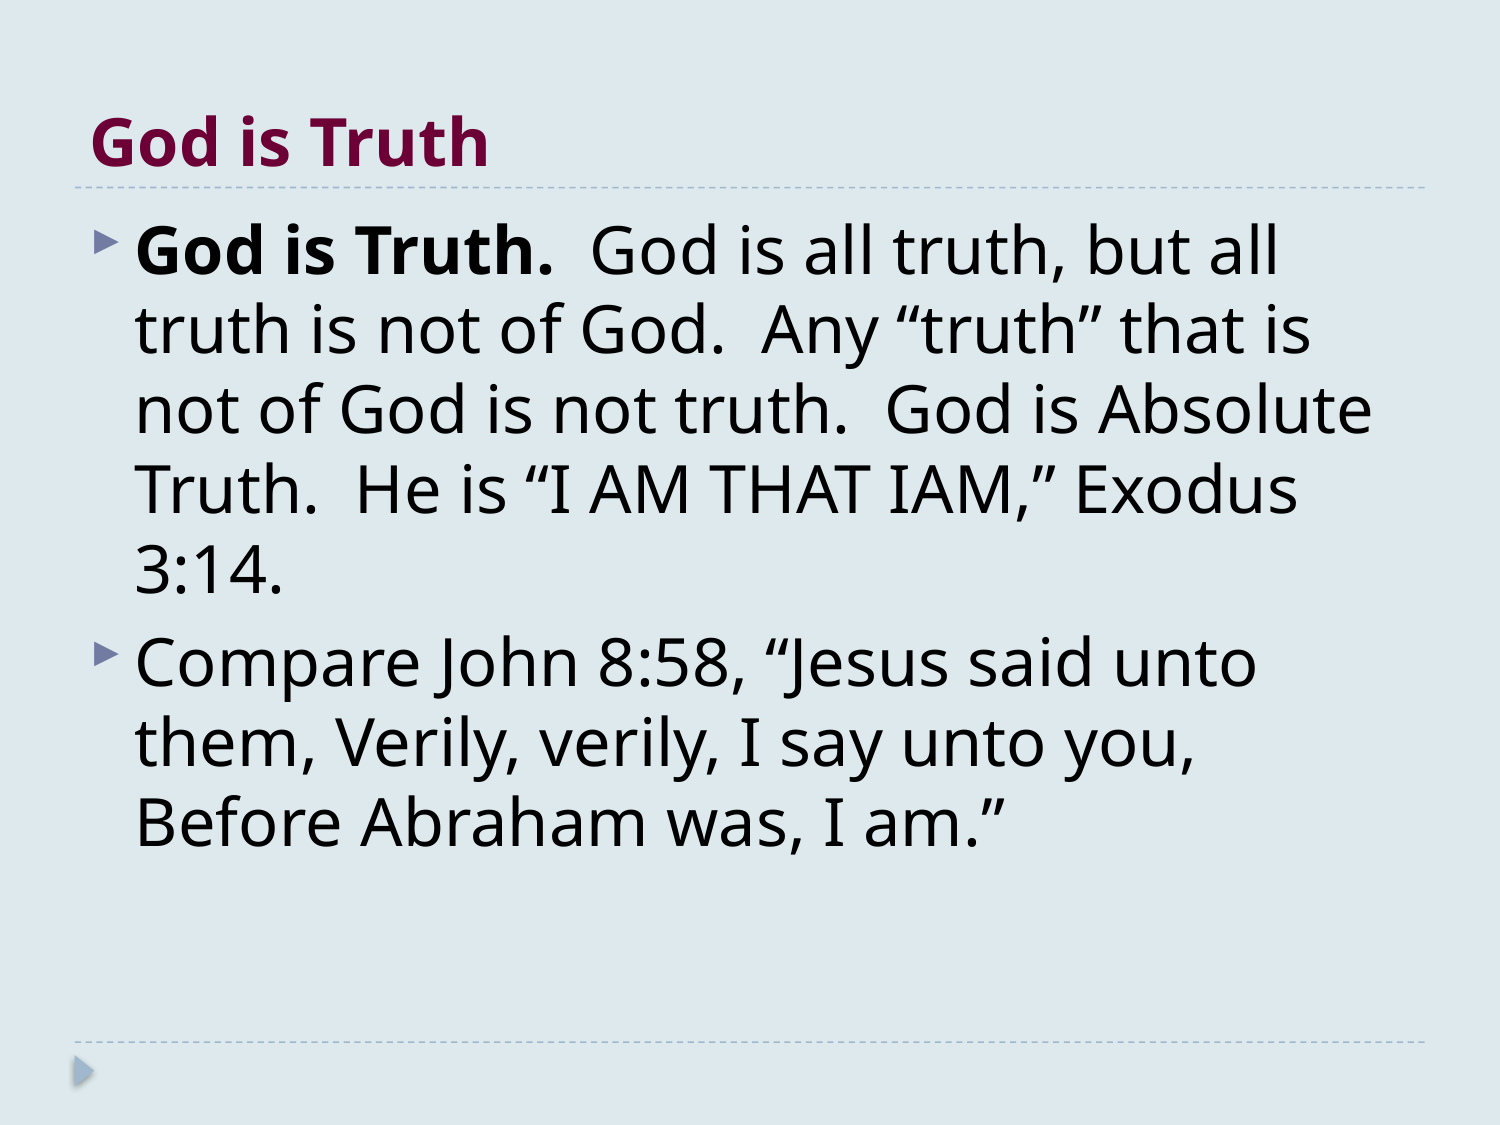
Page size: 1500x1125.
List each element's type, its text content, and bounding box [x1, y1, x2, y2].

list God is Truth. God is all truth, but all truth is not of God. Any “truth” that is not of God is not truth. God is Absolute Truth. He is “I AM THAT IAM,” Exodus 3:14. Compare John 8:58, “Jesus said unto them, Verily, verily, I say unto you, Before Abraham was, I am.” [75, 200, 1425, 1010]
title God is Truth [75, 24, 1425, 188]
